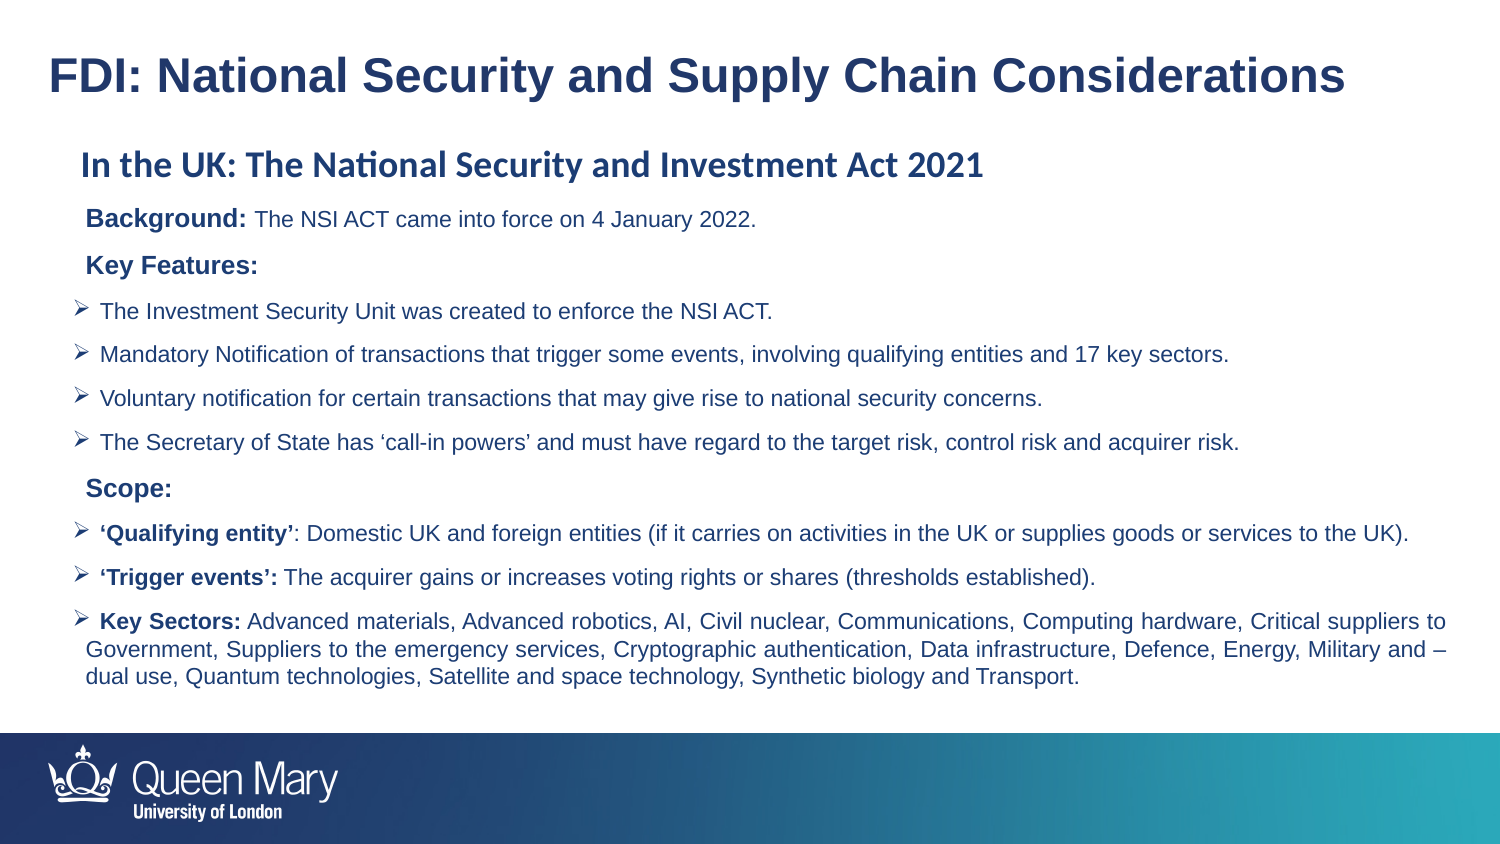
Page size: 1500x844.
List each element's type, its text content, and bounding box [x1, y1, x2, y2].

picture [0, 733, 1500, 844]
text_box FDI: National Security and Supply Chain Considerations [41, 42, 1464, 154]
list In the UK: The National Security and Investment Act 2021 Background: The NSI ACT came into force on 4 January 2022. Key Features: The Investment Security Unit was created to enforce the NSI ACT. Mandatory Notification of transactions that trigger some events, involving qualifying entities and 17 key sectors. Voluntary notification for certain transactions that may give rise to national security concerns. The Secretary of State has ‘call-in powers’ and must have regard to the target risk, control risk and acquirer risk. Scope: ‘Qualifying entity’: Domestic UK and foreign entities (if it carries on activities in the UK or supplies goods or services to the UK). ‘Trigger events’: The acquirer gains or increases voting rights or shares (thresholds established). Key Sectors: Advanced materials, Advanced robotics, AI, Civil nuclear, Communications, Computing hardware, Critical suppliers to Government, Suppliers to the emergency services, Cryptographic authentication, Data infrastructure, Defence, Energy, Military and –dual use, Quantum technologies, Satellite and space technology, Synthetic biology and Transport. [30, 137, 1454, 700]
